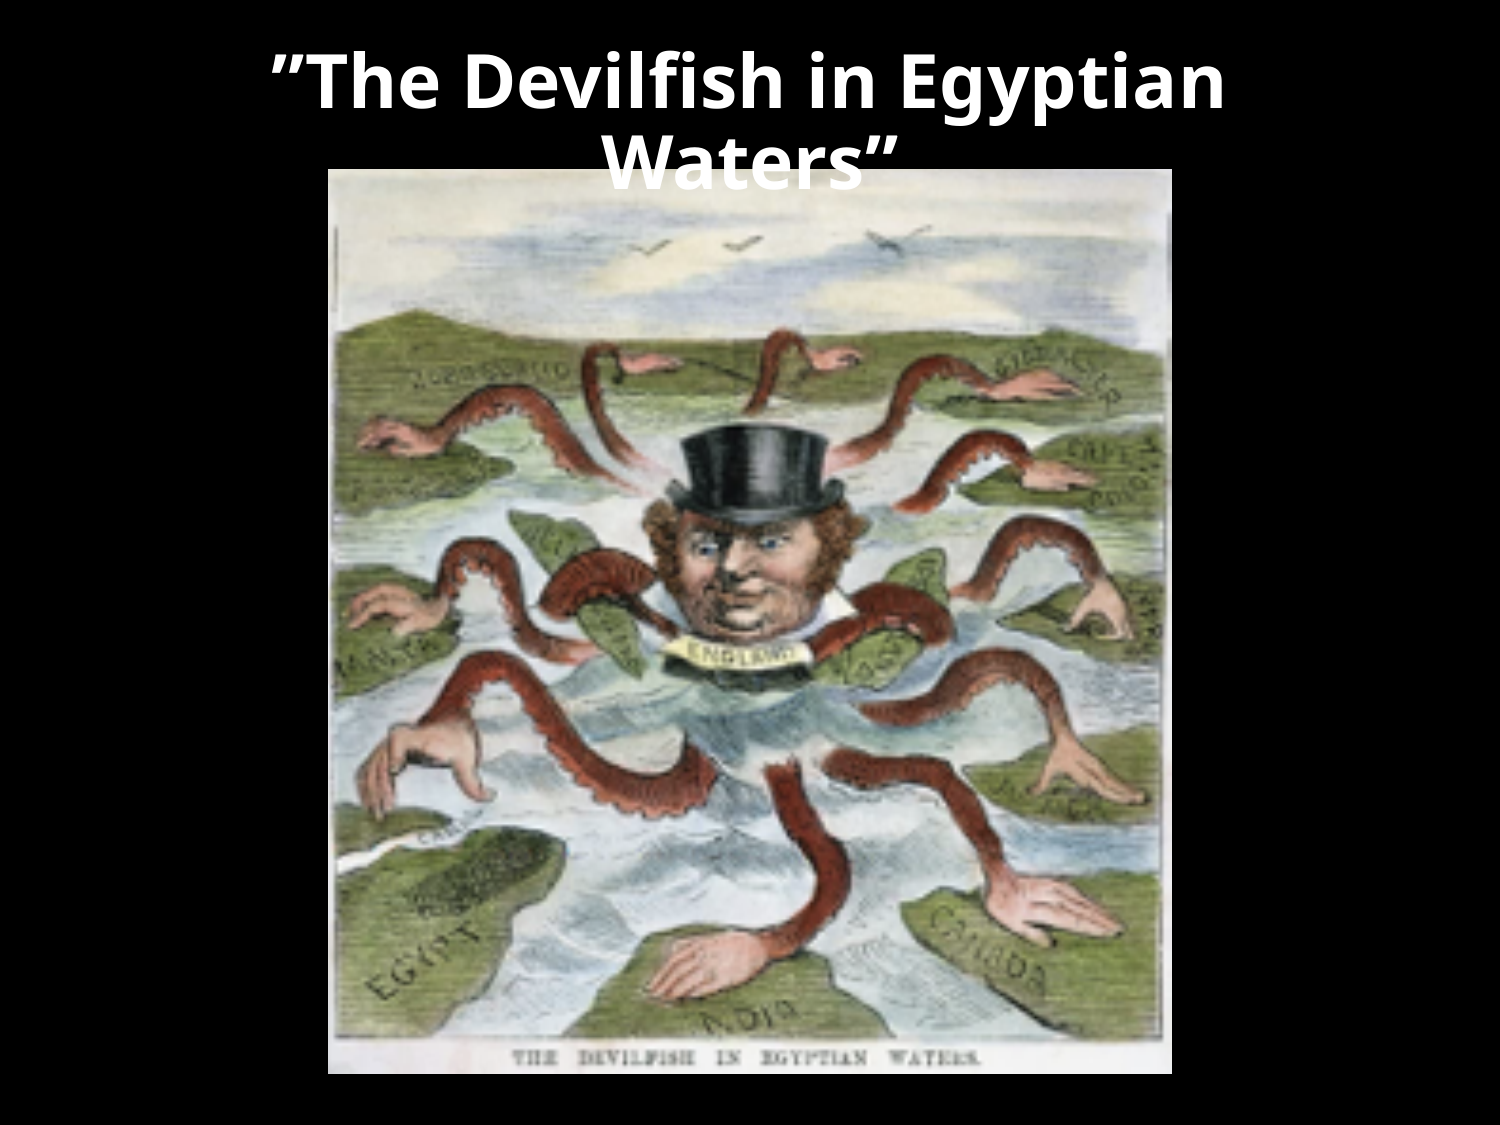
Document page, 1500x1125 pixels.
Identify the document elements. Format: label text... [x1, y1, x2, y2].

text_box ”The Devilfish in Egyptian Waters” [103, 36, 1397, 170]
picture [328, 169, 1172, 1074]
